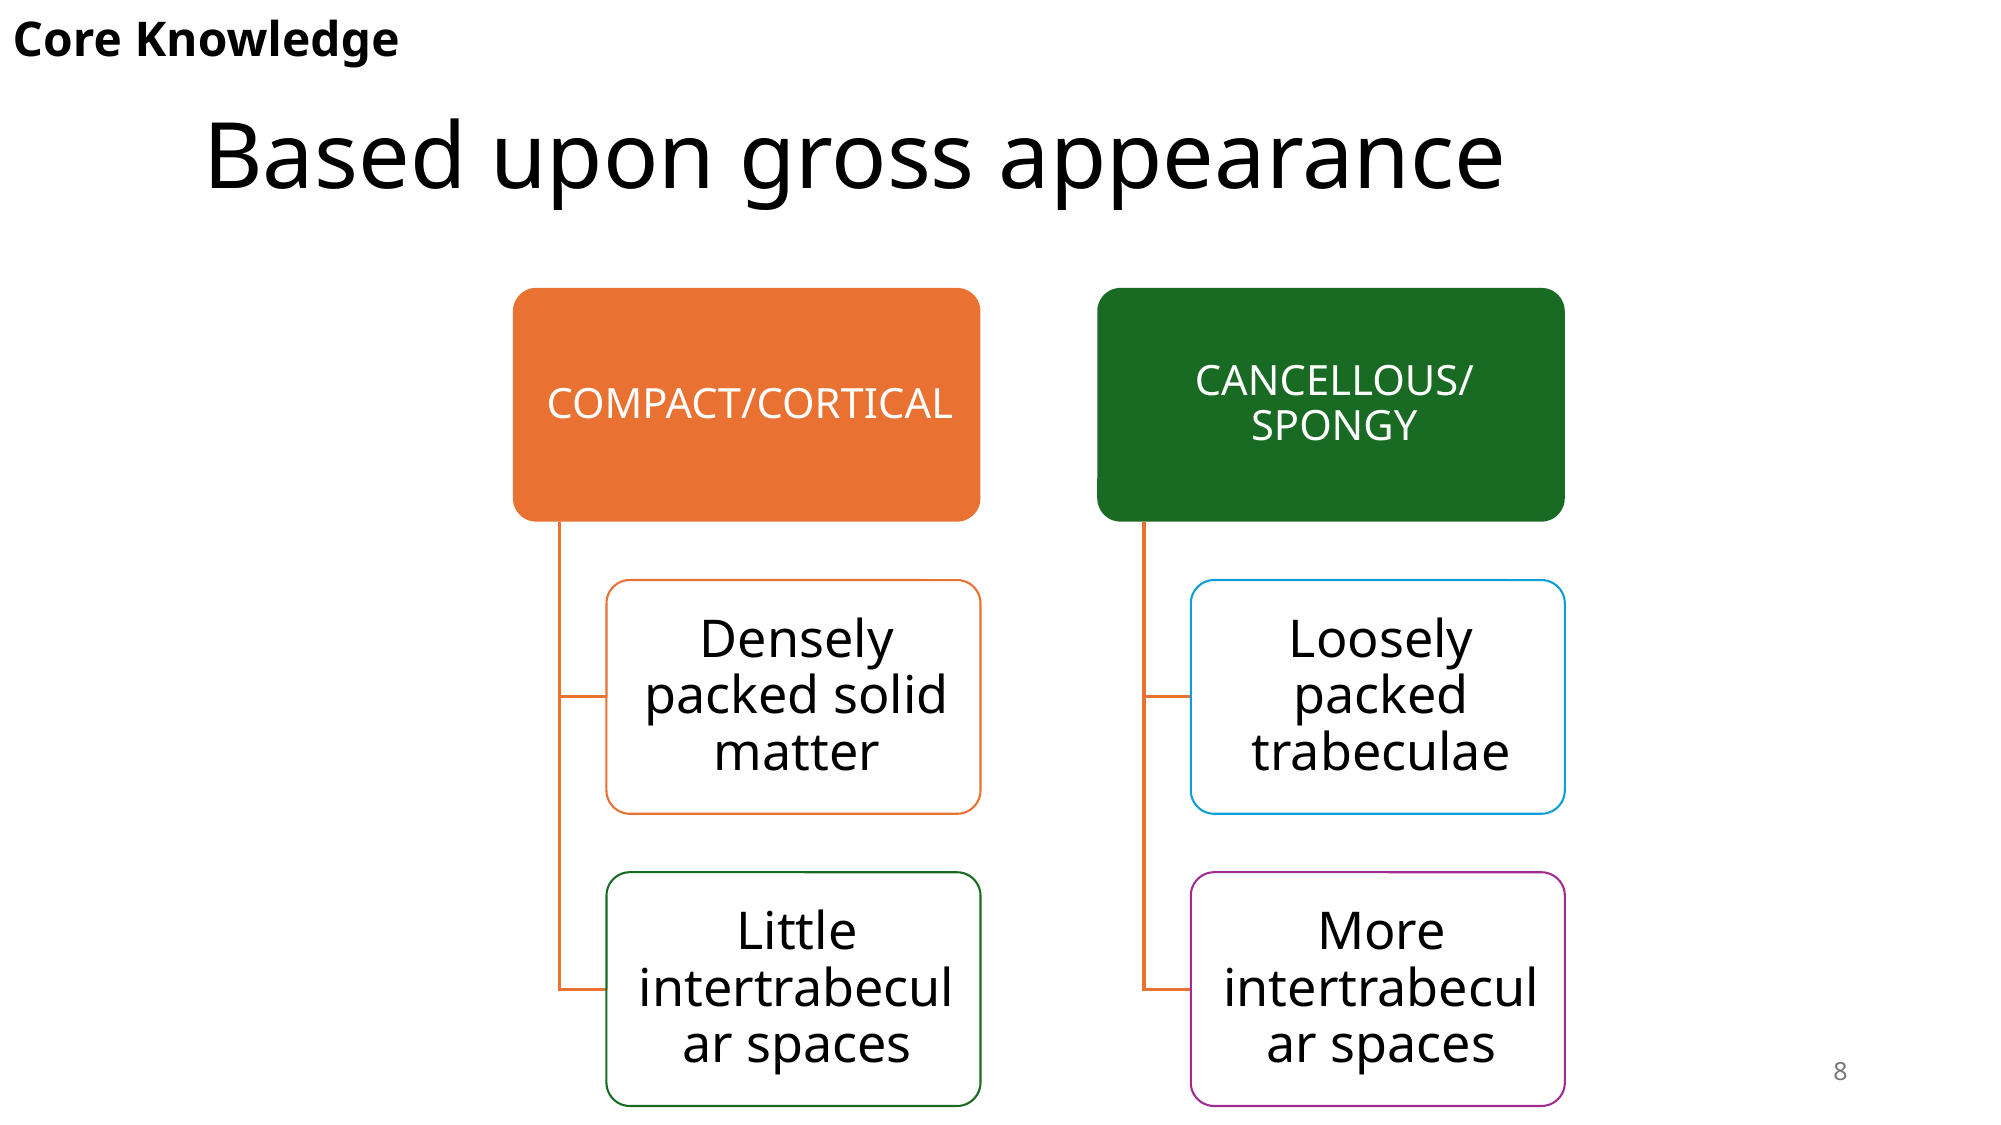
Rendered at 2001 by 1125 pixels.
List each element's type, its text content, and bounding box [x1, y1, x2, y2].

text_box Core Knowledge [3, 3, 409, 79]
title Based upon gross appearance [188, 30, 1636, 288]
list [374, 286, 1704, 1107]
slide_number 8 [1704, 1042, 1863, 1103]
